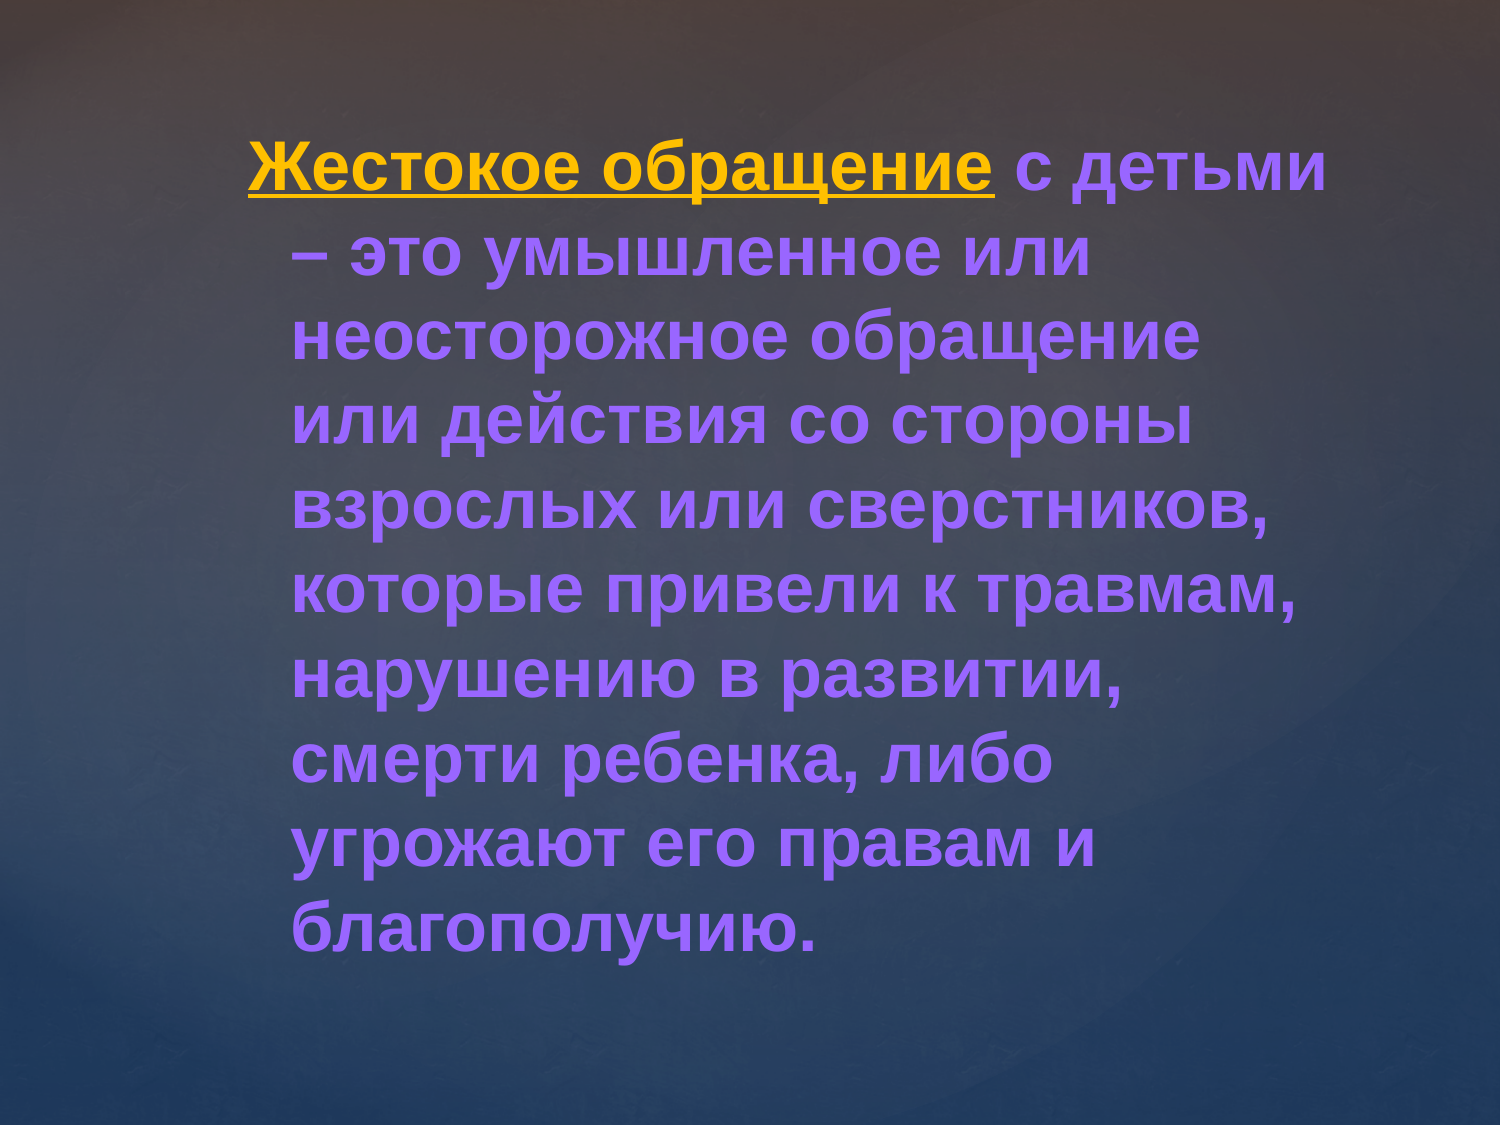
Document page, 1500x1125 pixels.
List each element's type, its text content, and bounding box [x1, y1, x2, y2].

list Жестокое обращение с детьми – это умышленное или неосторожное обращение или действия со стороны взрослых или сверстников, которые привели к травмам, нарушению в развитии, смерти ребенка, либо угрожают его правам и благополучию. [230, 112, 1350, 988]
